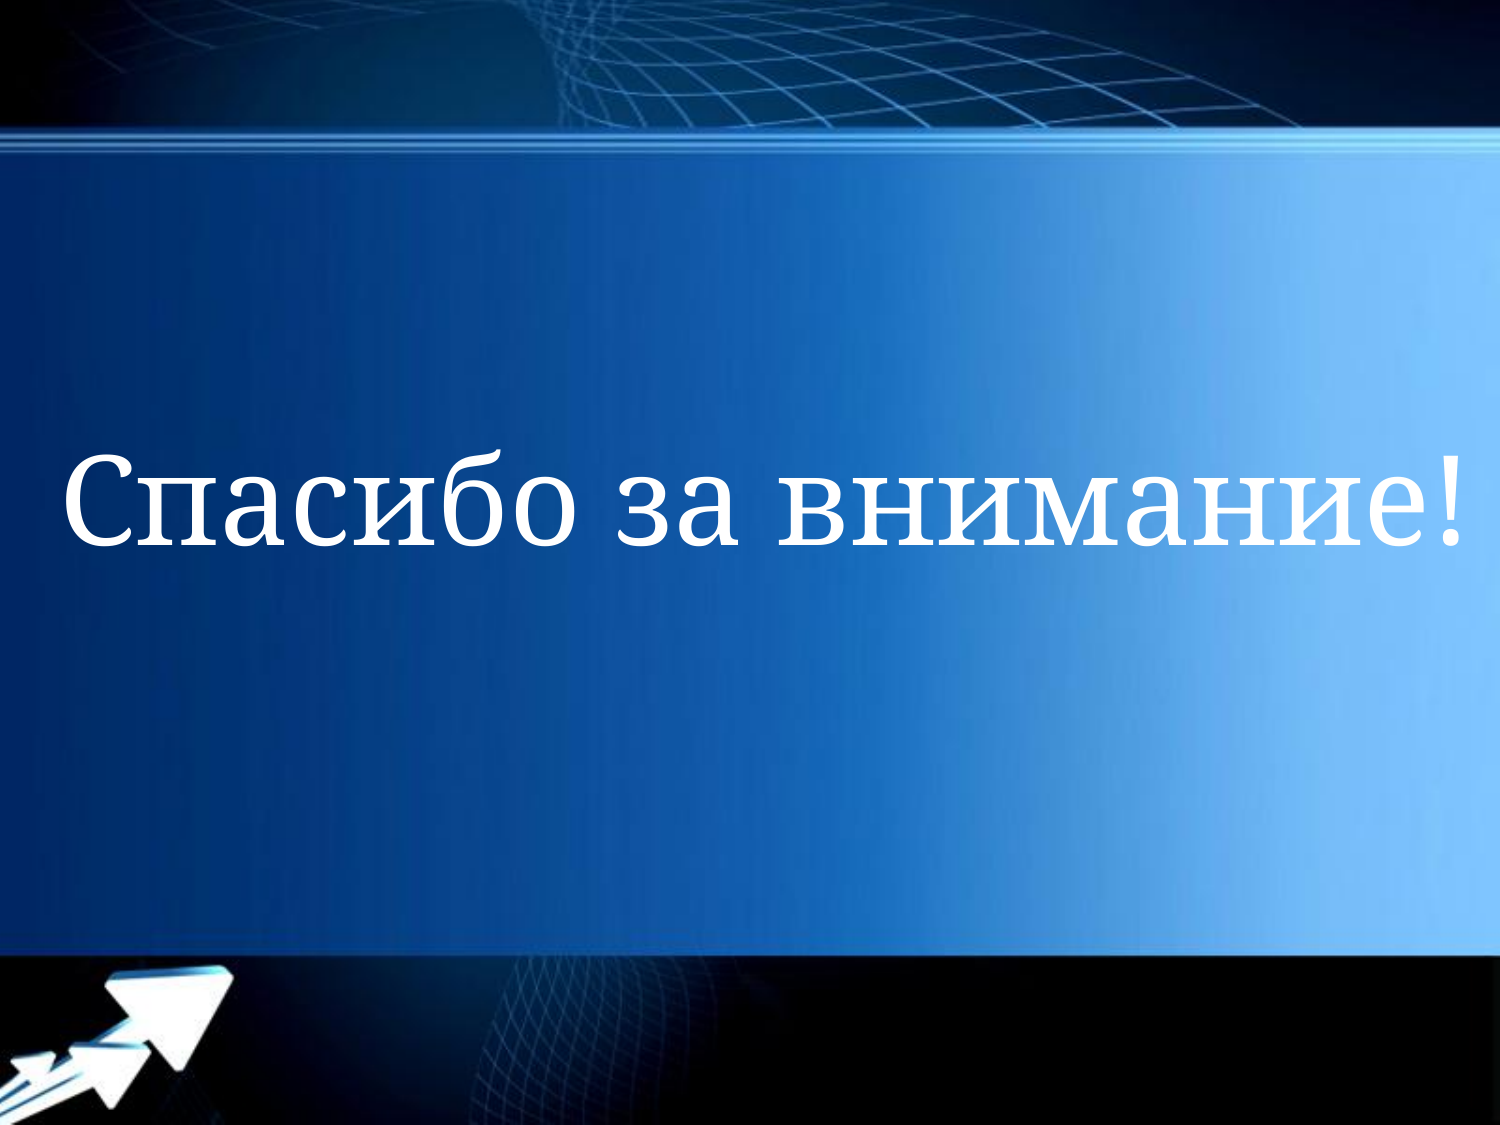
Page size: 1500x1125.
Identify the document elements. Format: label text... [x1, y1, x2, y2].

picture [0, 0, 1500, 412]
picture [0, 700, 1500, 1125]
list Спасибо за внимание! [0, 412, 1500, 700]
